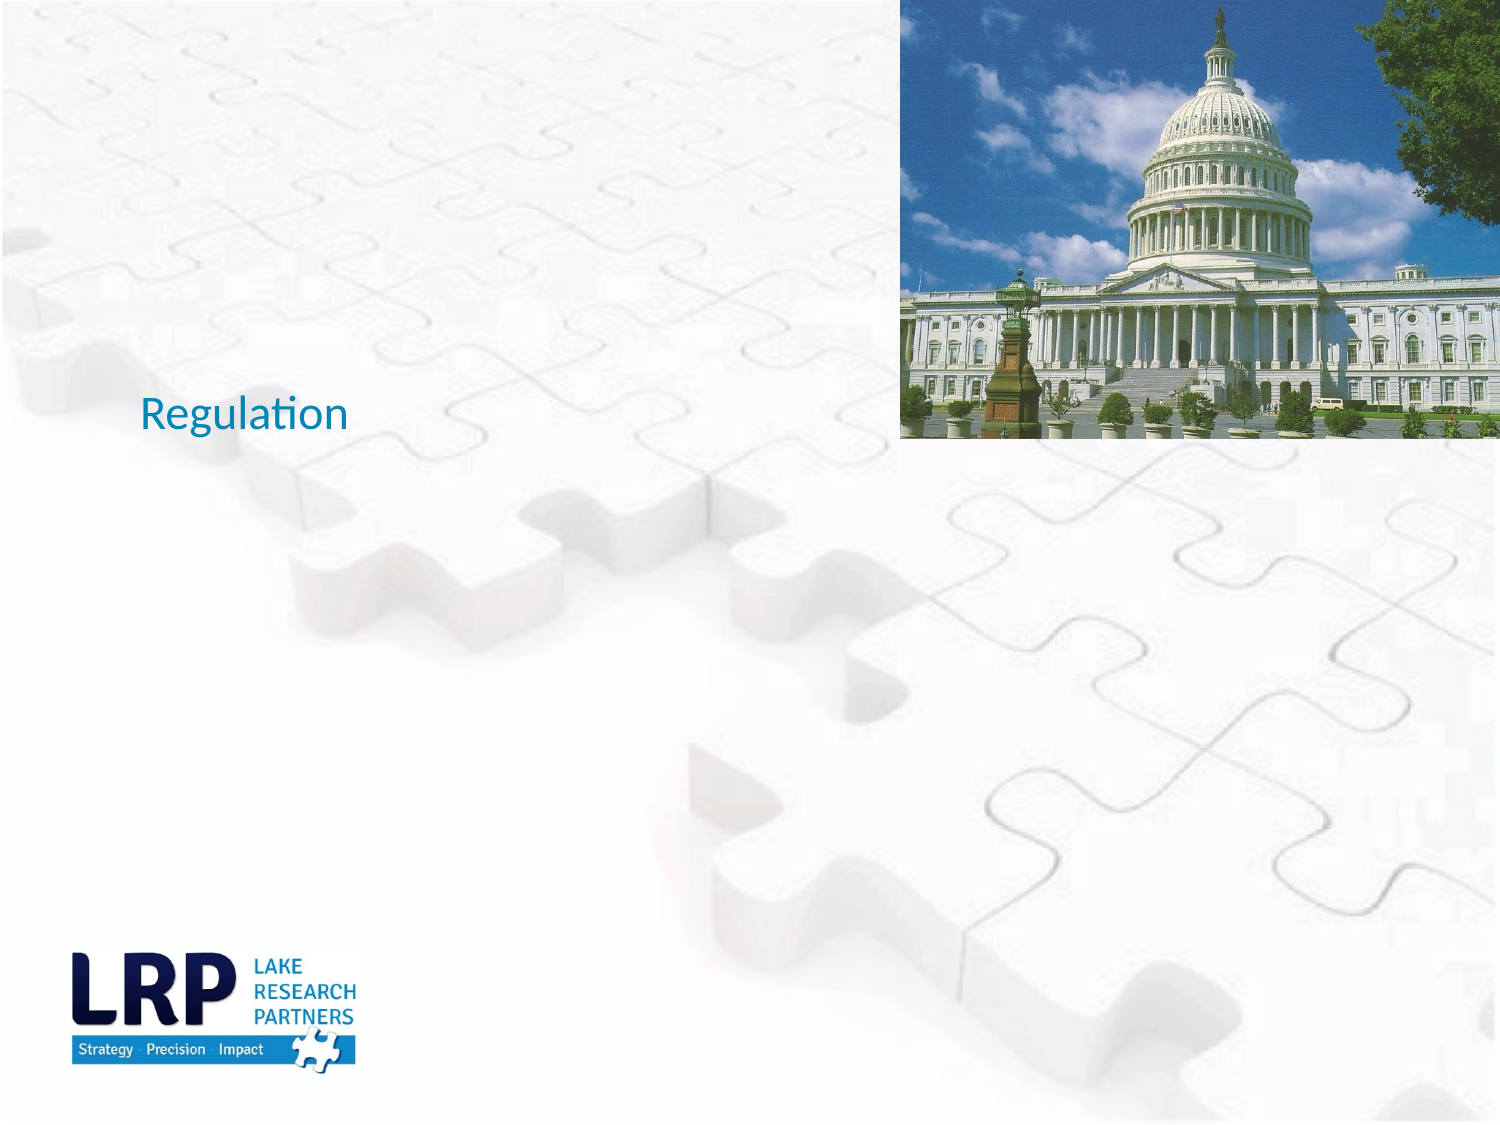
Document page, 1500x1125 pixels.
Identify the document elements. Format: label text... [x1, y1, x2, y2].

picture [2, 0, 1500, 1125]
title Regulation [125, 328, 1037, 450]
